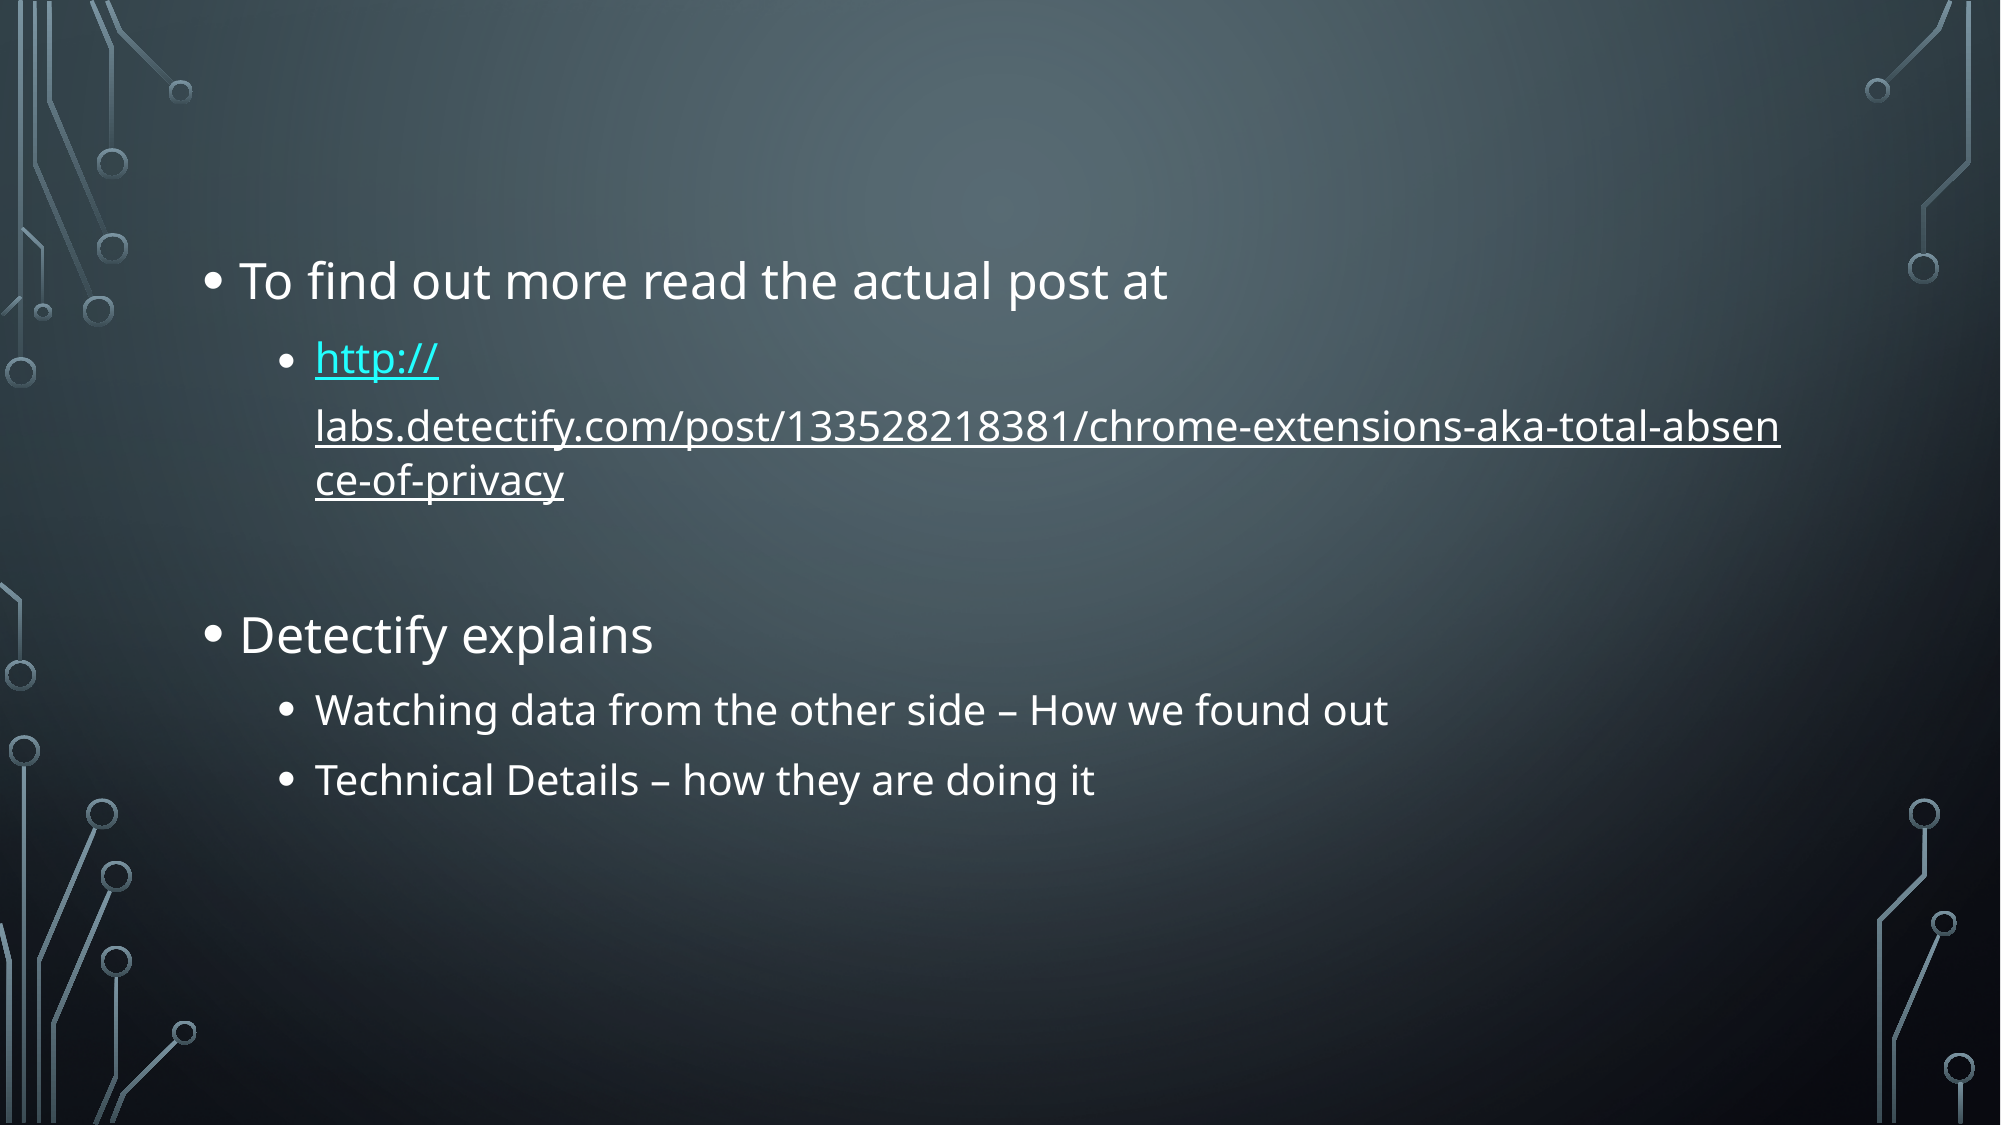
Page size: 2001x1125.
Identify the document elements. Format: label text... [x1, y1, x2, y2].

list To find out more read the actual post at http://labs.detectify.com/post/133528218381/chrome-extensions-aka-total-absence-of-privacy Detectify explains Watching data from the other side – How we found out Technical Details – how they are doing it [187, 230, 1813, 950]
